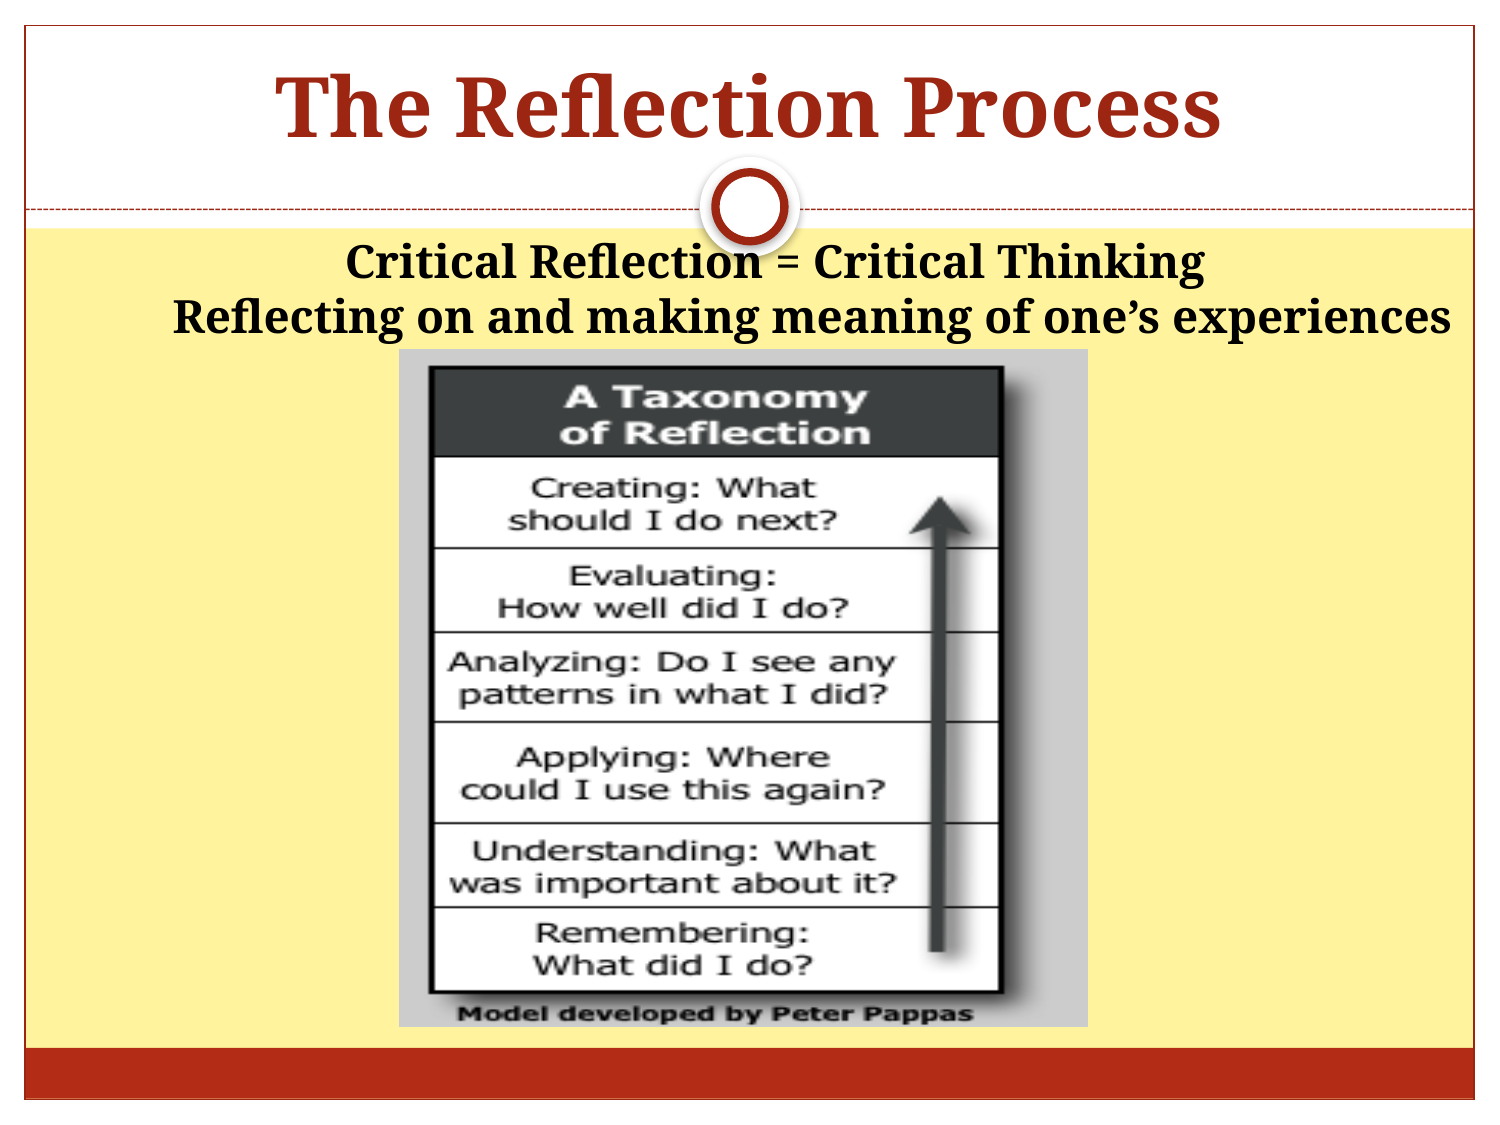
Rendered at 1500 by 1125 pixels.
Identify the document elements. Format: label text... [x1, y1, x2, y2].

text_box Critical Reflection = Critical Thinking Reflecting on and making meaning of one’s experiences [50, 224, 1500, 395]
title The Reflection Process [49, 37, 1450, 162]
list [399, 349, 1088, 1028]
